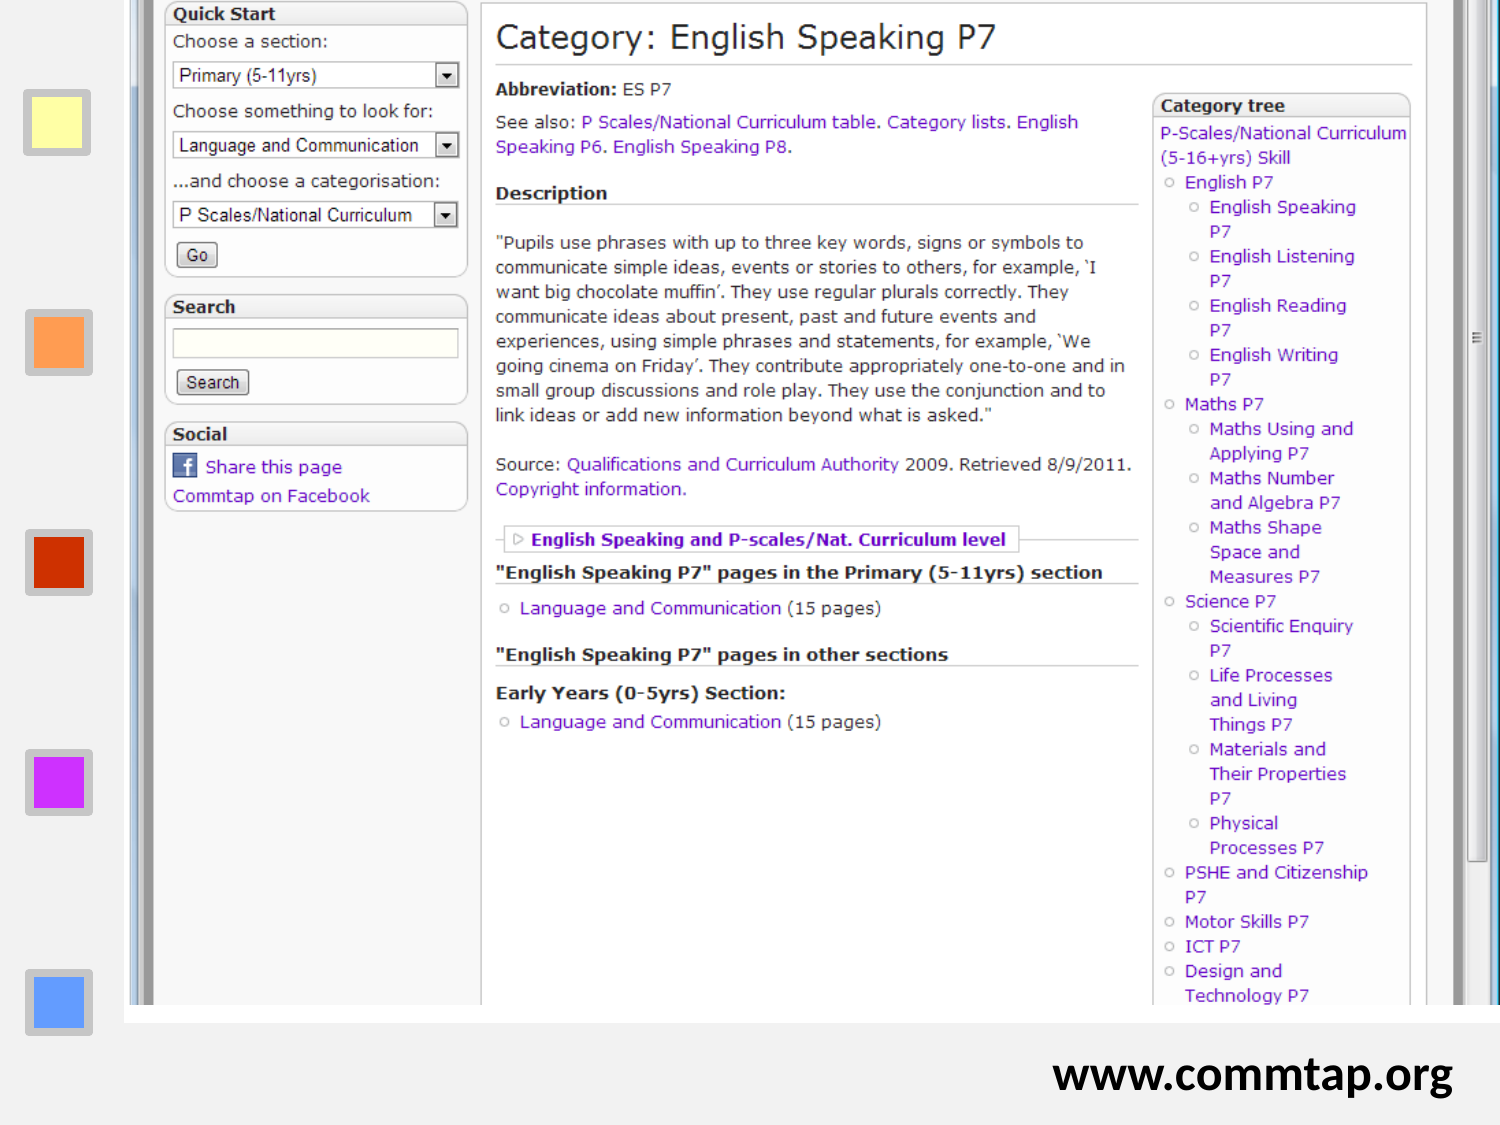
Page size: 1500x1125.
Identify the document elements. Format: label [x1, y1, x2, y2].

picture [129, 0, 1500, 1005]
